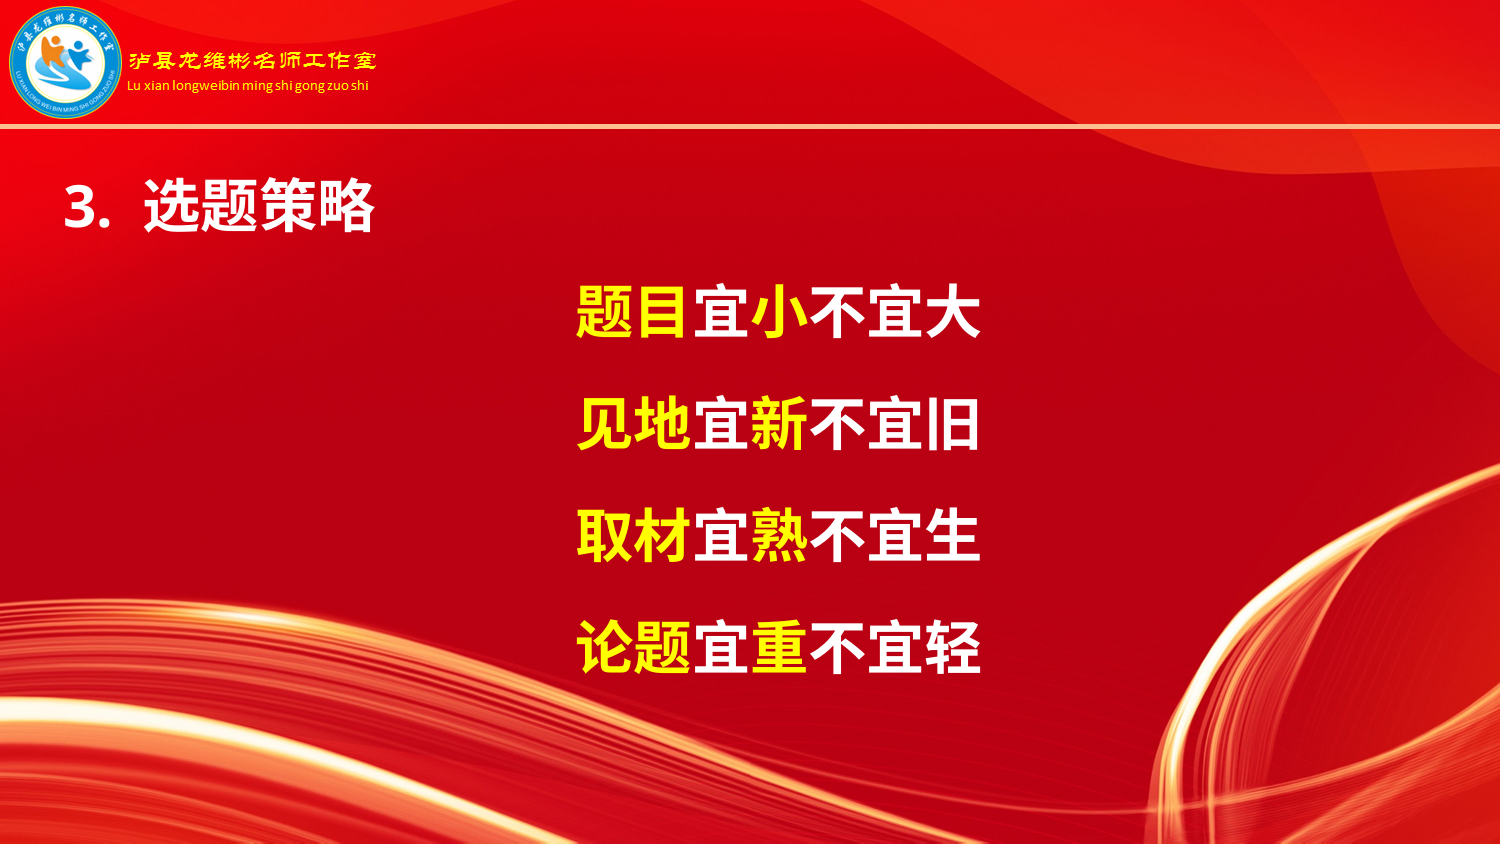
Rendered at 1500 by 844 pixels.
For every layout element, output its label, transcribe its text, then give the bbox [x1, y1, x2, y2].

text_box 题目宜小不宜大 见地宜新不宜旧 取材宜熟不宜生 论题宜重不宜轻 [560, 247, 1311, 801]
picture [0, 0, 1500, 124]
text_box 3. 选题策略 [48, 126, 391, 247]
picture [0, 129, 1500, 844]
